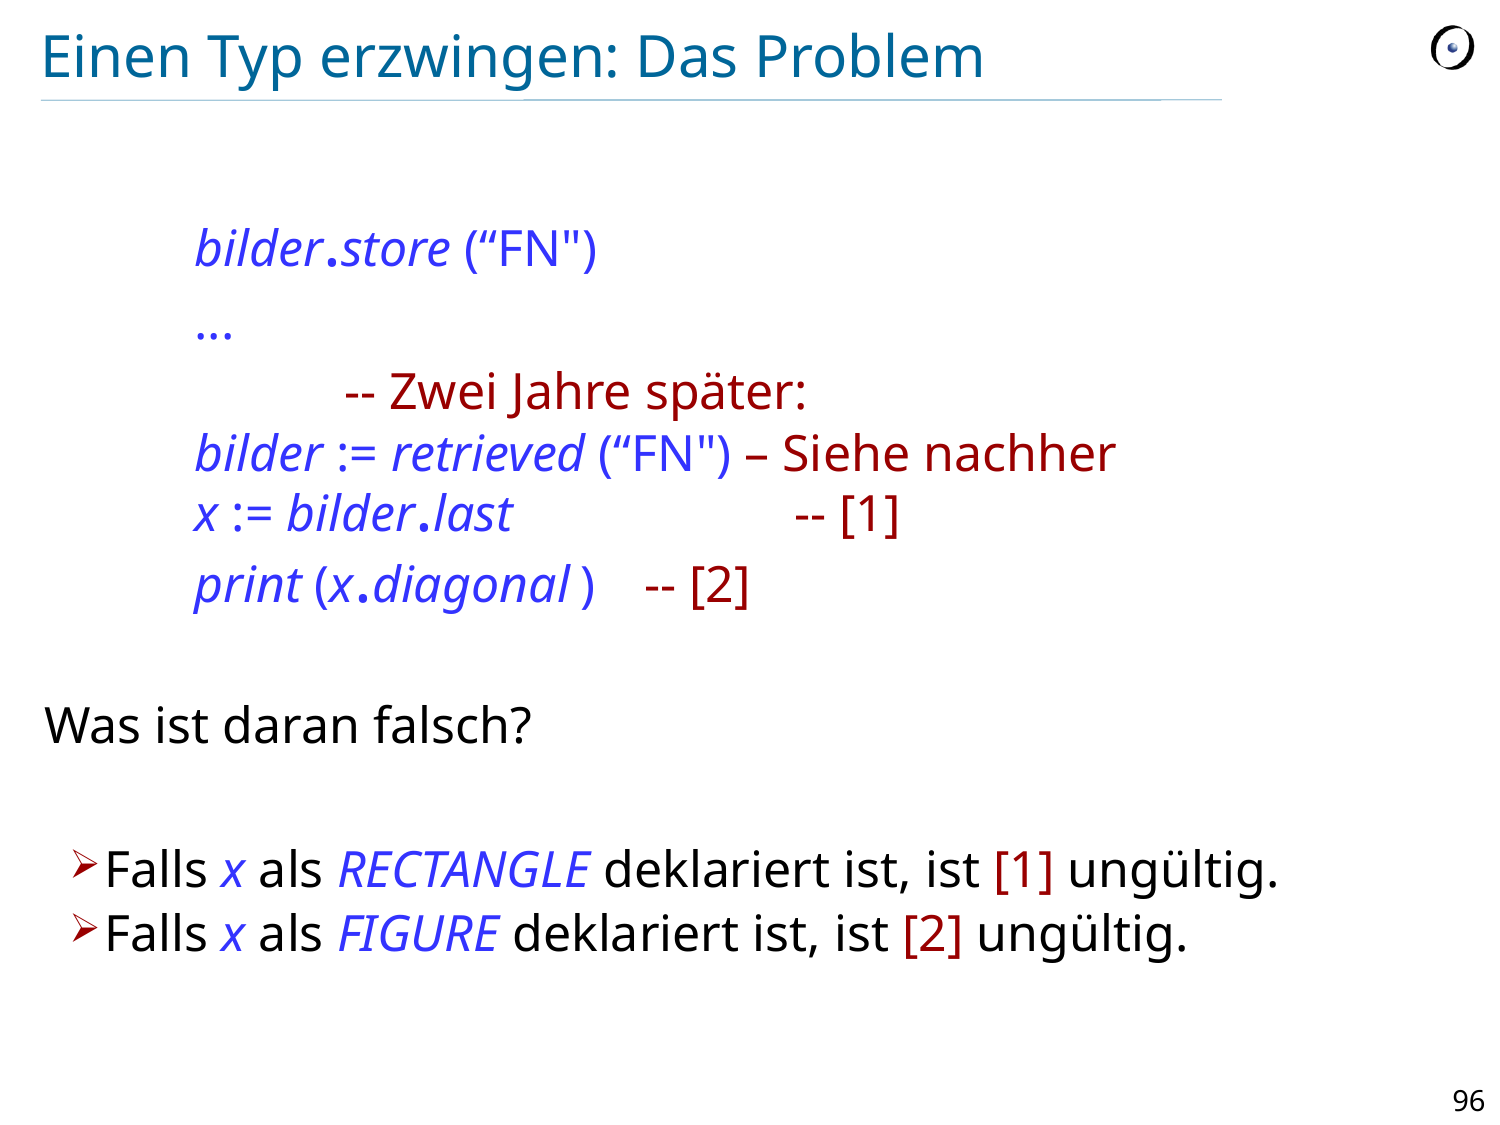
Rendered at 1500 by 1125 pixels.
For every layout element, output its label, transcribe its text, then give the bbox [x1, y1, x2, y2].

picture [1429, 20, 1476, 72]
text_box Falls x als RECTANGLE deklariert ist, ist [1] ungültig. Falls x als FIGURE deklariert ist, ist [2] ungültig. [54, 837, 1427, 1056]
title Einen Typ erzwingen: Das Problem [40, 0, 1305, 114]
list bilder.store (“FN") ... -- Zwei Jahre später: bilder := retrieved (“FN") – Siehe nachher x := bilder.last -- [1] print (x.diagonal ) -- [2] Was ist daran falsch? [29, 207, 1460, 799]
